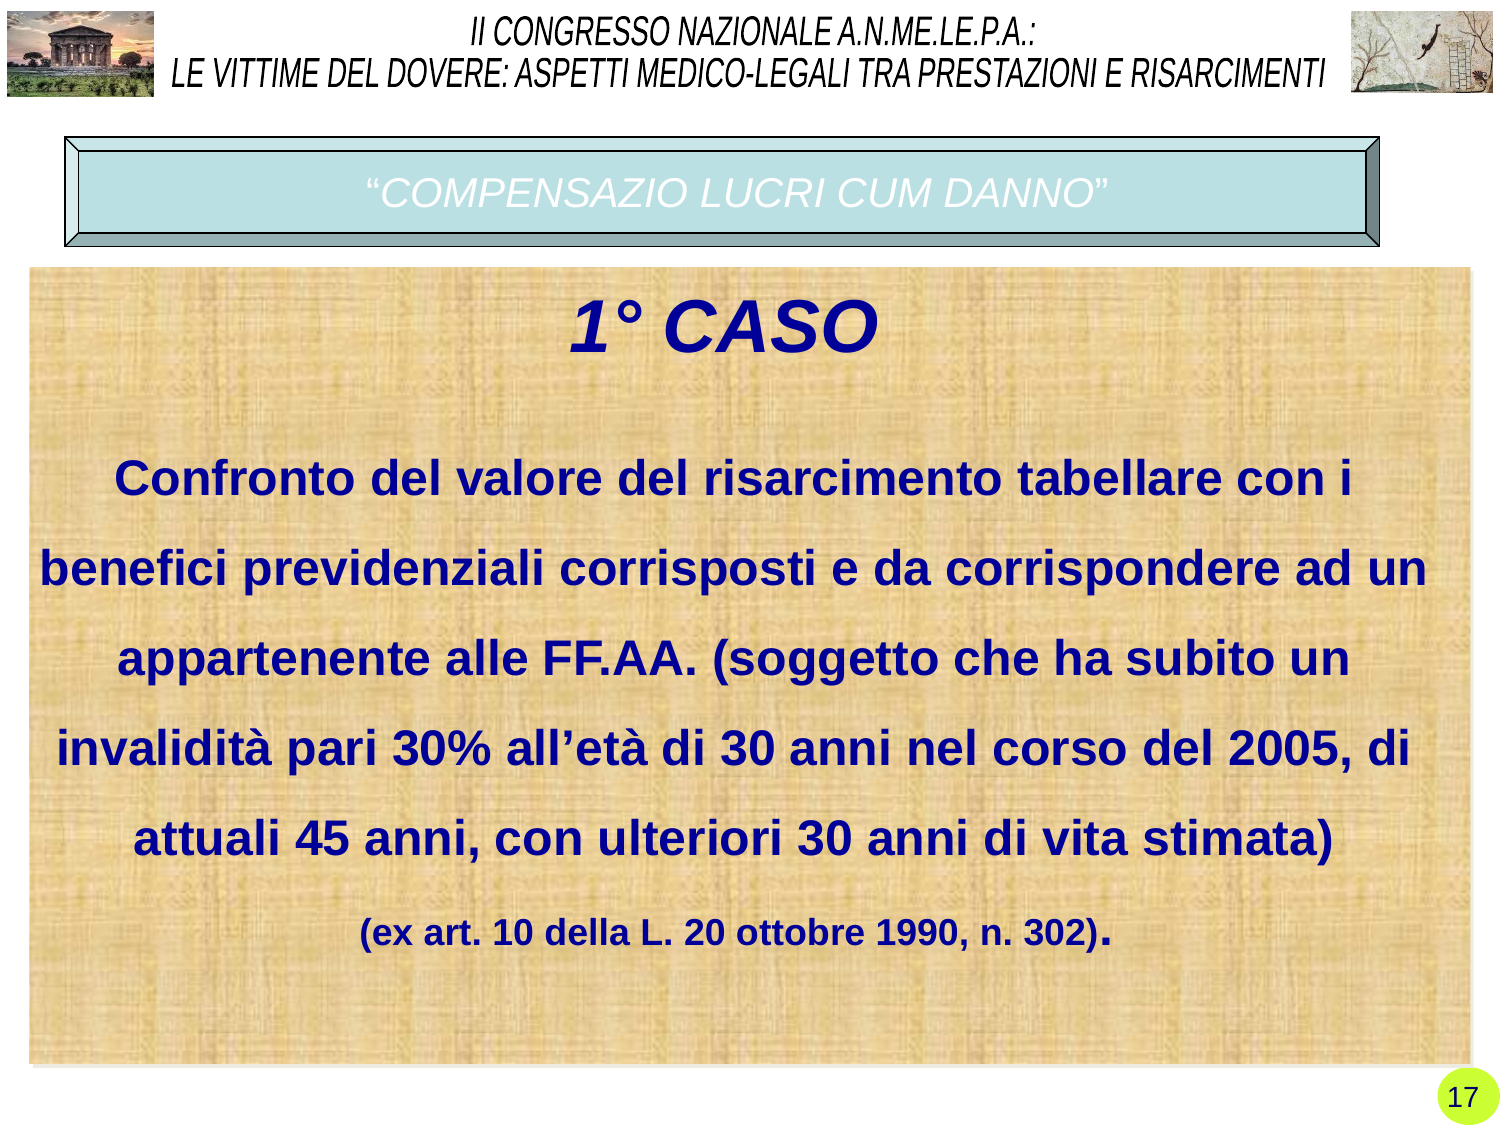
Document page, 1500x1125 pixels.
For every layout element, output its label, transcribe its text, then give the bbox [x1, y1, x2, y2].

text_box [1495, 1080, 1500, 1112]
text_box 17 [1411, 1073, 1495, 1115]
text_box [1445, 1115, 1493, 1125]
text_box [29, 267, 1471, 1064]
text_box [1449, 1067, 1488, 1073]
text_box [6, 10, 1494, 98]
text_box 1° CASO Confronto del valore del risarcimento tabellare con i benefici previdenziali corrisposti e da corrispondere ad un appartenente alle FF.AA. (soggetto che ha subito un invalidità pari 30% all’età di 30 anni nel corso del 2005, di attuali 45 anni, con ulteriori 30 anni di vita stimata) (ex art. 10 della L. 20 ottobre 1990, n. 302). [12, 207, 1457, 963]
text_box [64, 136, 1388, 247]
